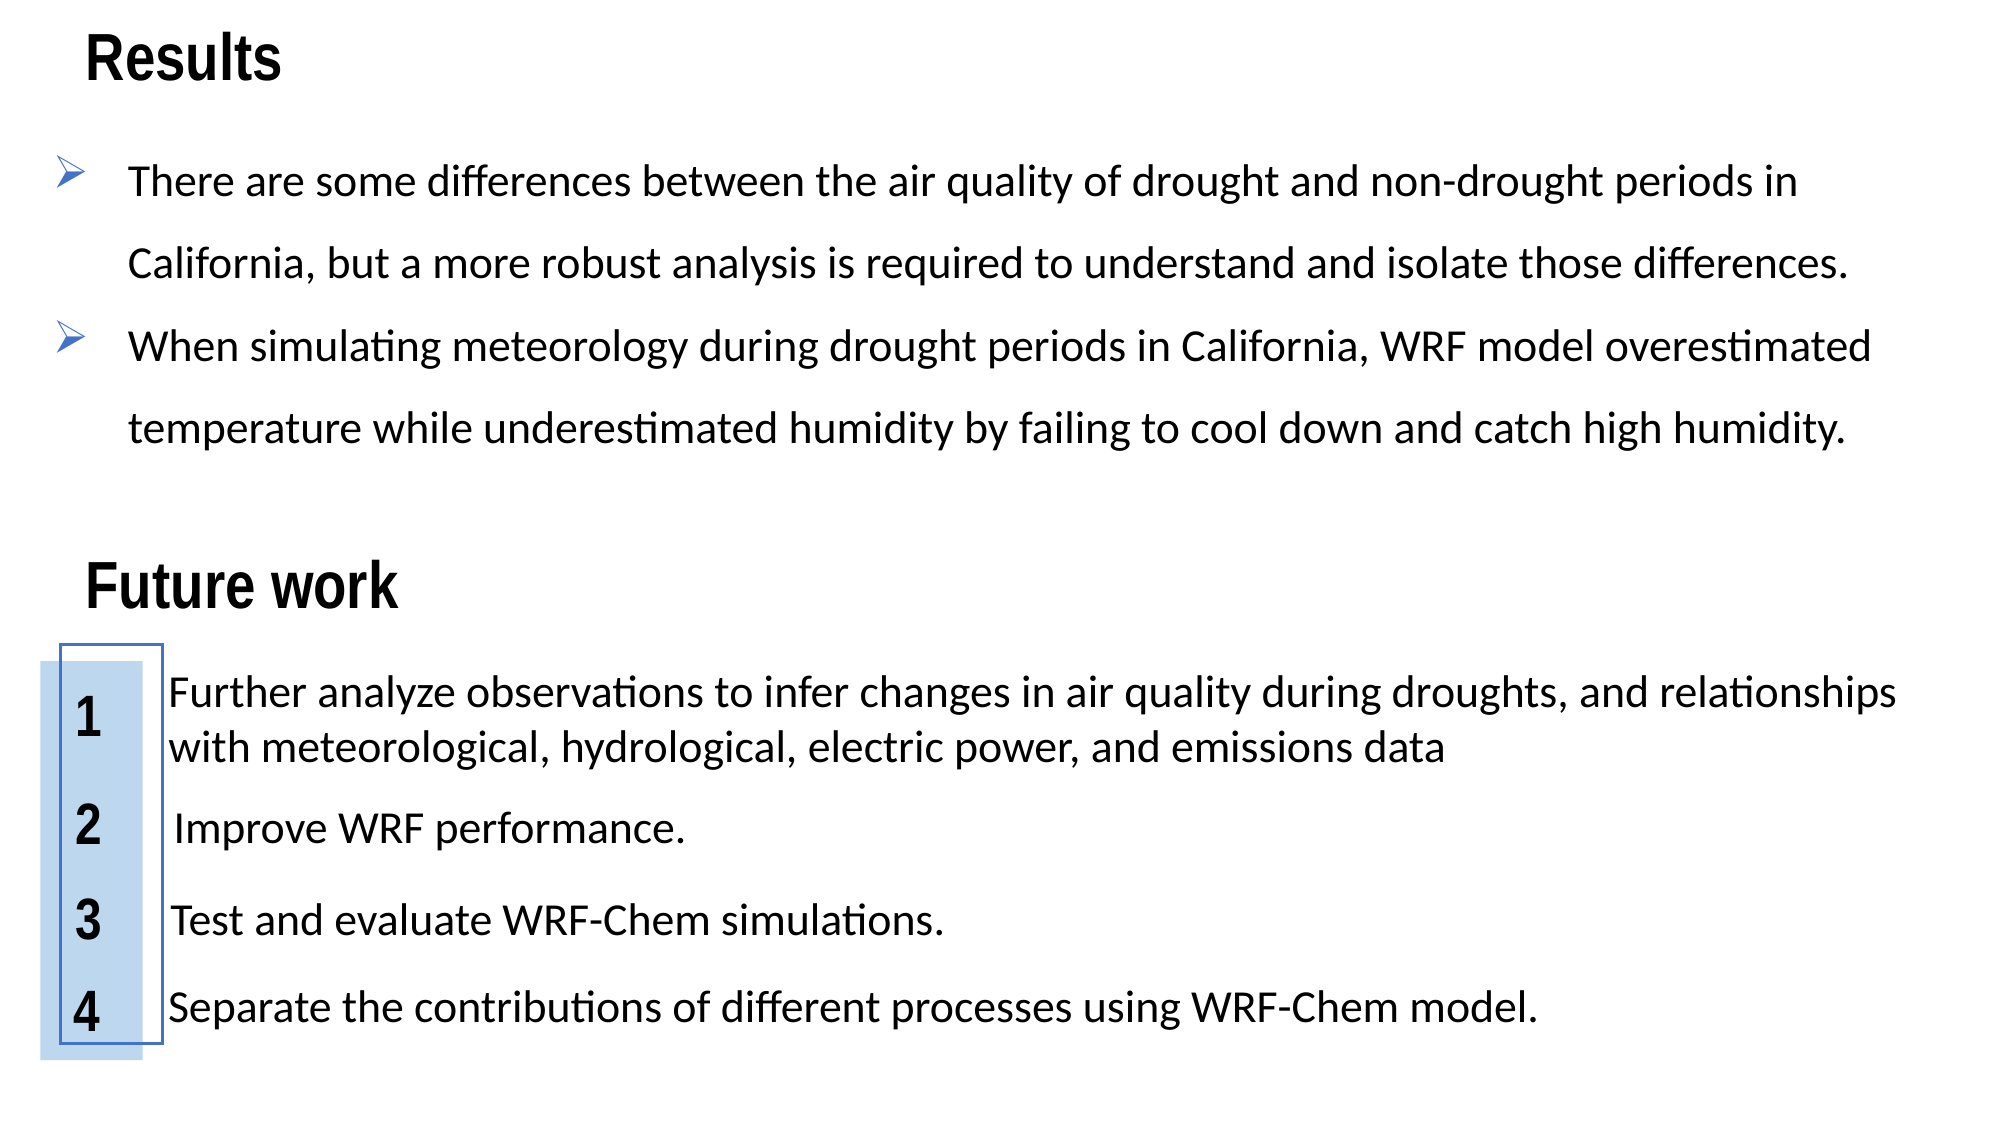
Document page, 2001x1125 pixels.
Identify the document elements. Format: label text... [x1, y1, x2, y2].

text_box Separate the contributions of different processes using WRF-Chem model. [153, 968, 1930, 1039]
text_box There are some differences between the air quality of drought and non-drought periods in California, but a more robust analysis is required to understand and isolate those differences. When simulating meteorology during drought periods in California, WRF model overestimated temperature while underestimated humidity by failing to cool down and catch high humidity. [38, 115, 1911, 461]
text_box Improve WRF performance. [158, 790, 702, 861]
text_box [39, 660, 144, 1061]
text_box 4 [58, 965, 127, 1051]
text_box Future work [70, 534, 455, 630]
text_box Test and evaluate WRF-Chem simulations. [155, 881, 1932, 952]
text_box [59, 643, 164, 1044]
text_box Results [70, 5, 455, 101]
text_box 3 [60, 873, 133, 959]
text_box 1 [60, 670, 133, 756]
text_box 2 [60, 778, 133, 864]
text_box Further analyze observations to infer changes in air quality during droughts, and relationships with meteorological, hydrological, electric power, and emissions data [153, 653, 2000, 779]
